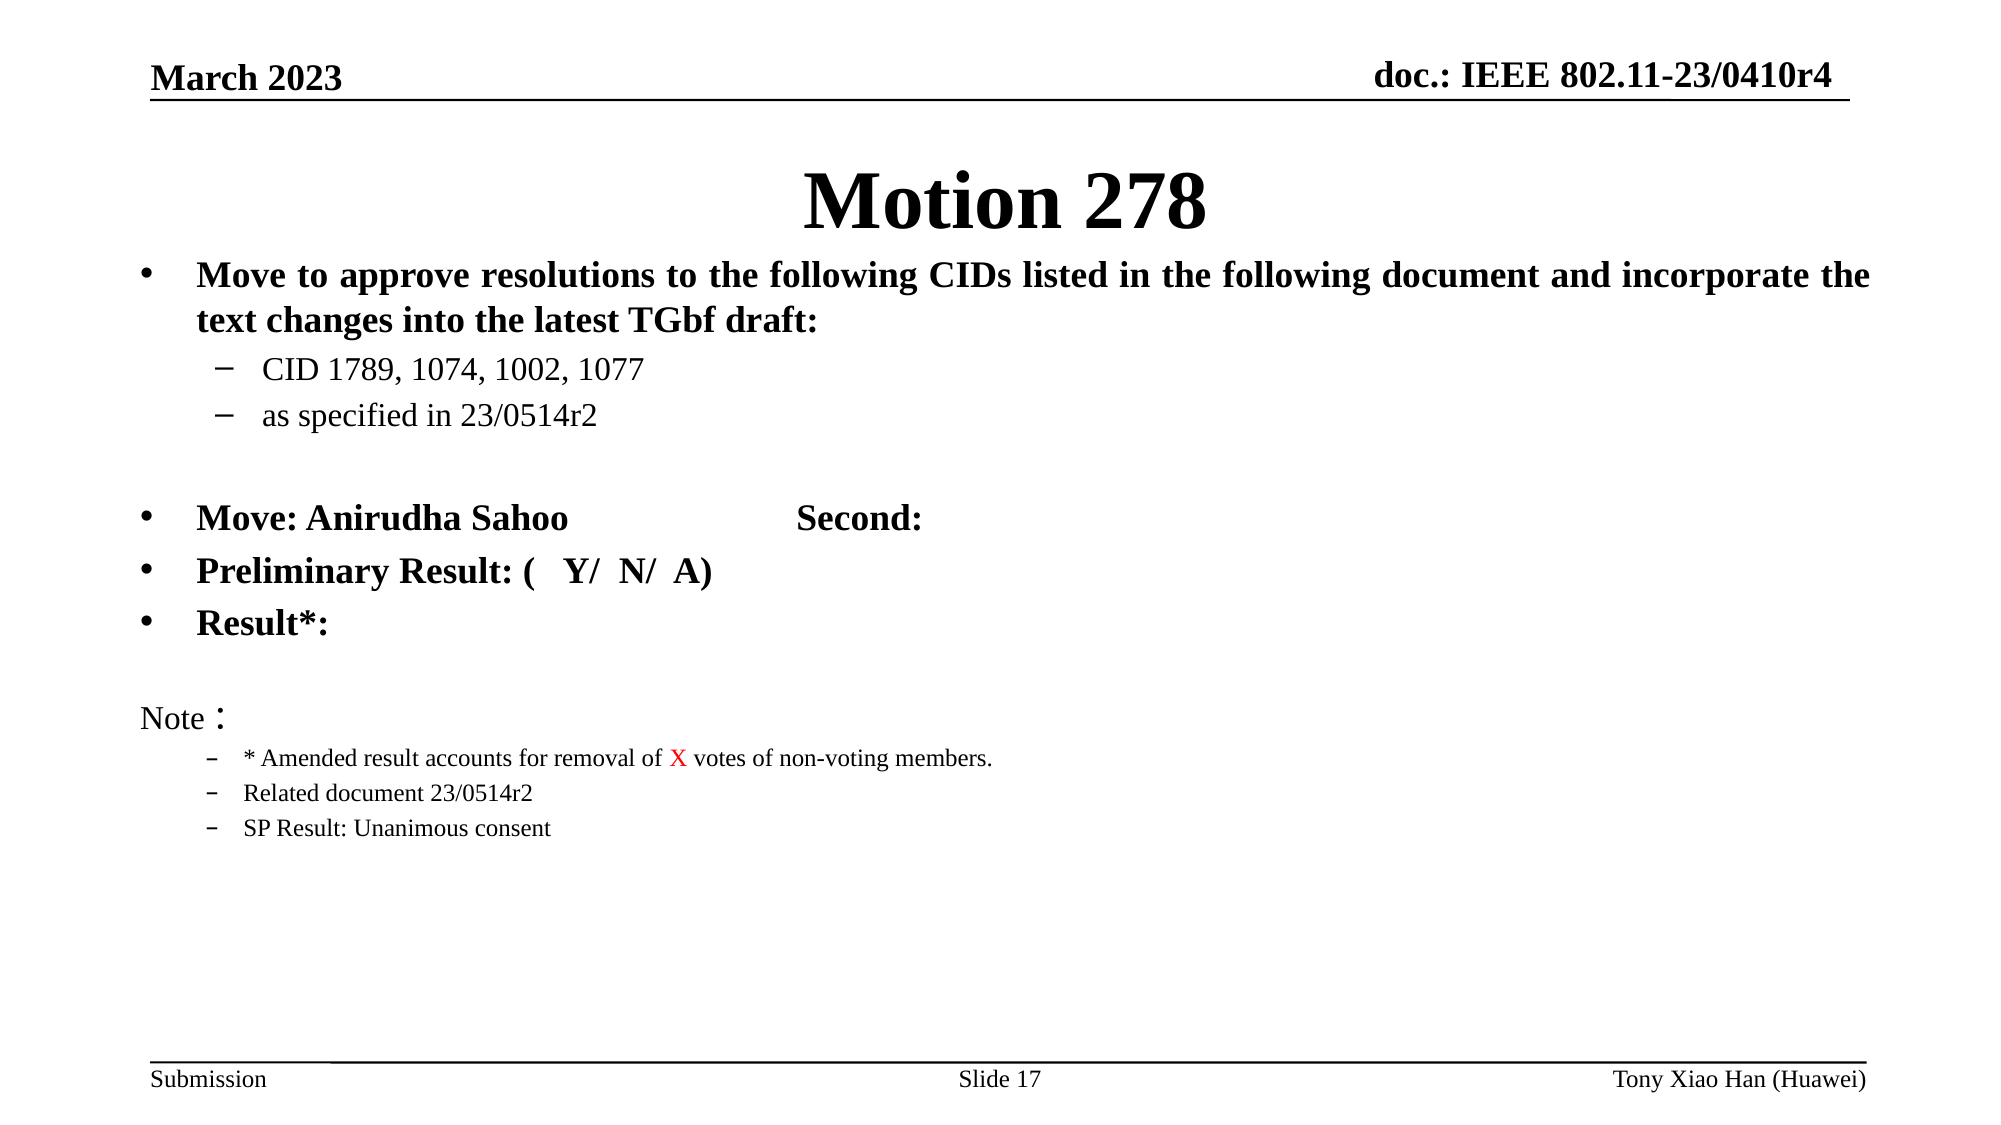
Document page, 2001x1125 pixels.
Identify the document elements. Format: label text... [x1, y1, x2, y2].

text_box Motion 278 [368, 137, 1644, 212]
text_box Move to approve resolutions to the following CIDs listed in the following document and incorporate the text changes into the latest TGbf draft: CID 1789, 1074, 1002, 1077 as specified in 23/0514r2 Move: Anirudha Sahoo Second: Preliminary Result: ( Y/ N/ A) Result*: Note： * Amended result accounts for removal of X votes of non-voting members. Related document 23/0514r2 SP Result: Unanimous consent [125, 212, 1888, 900]
